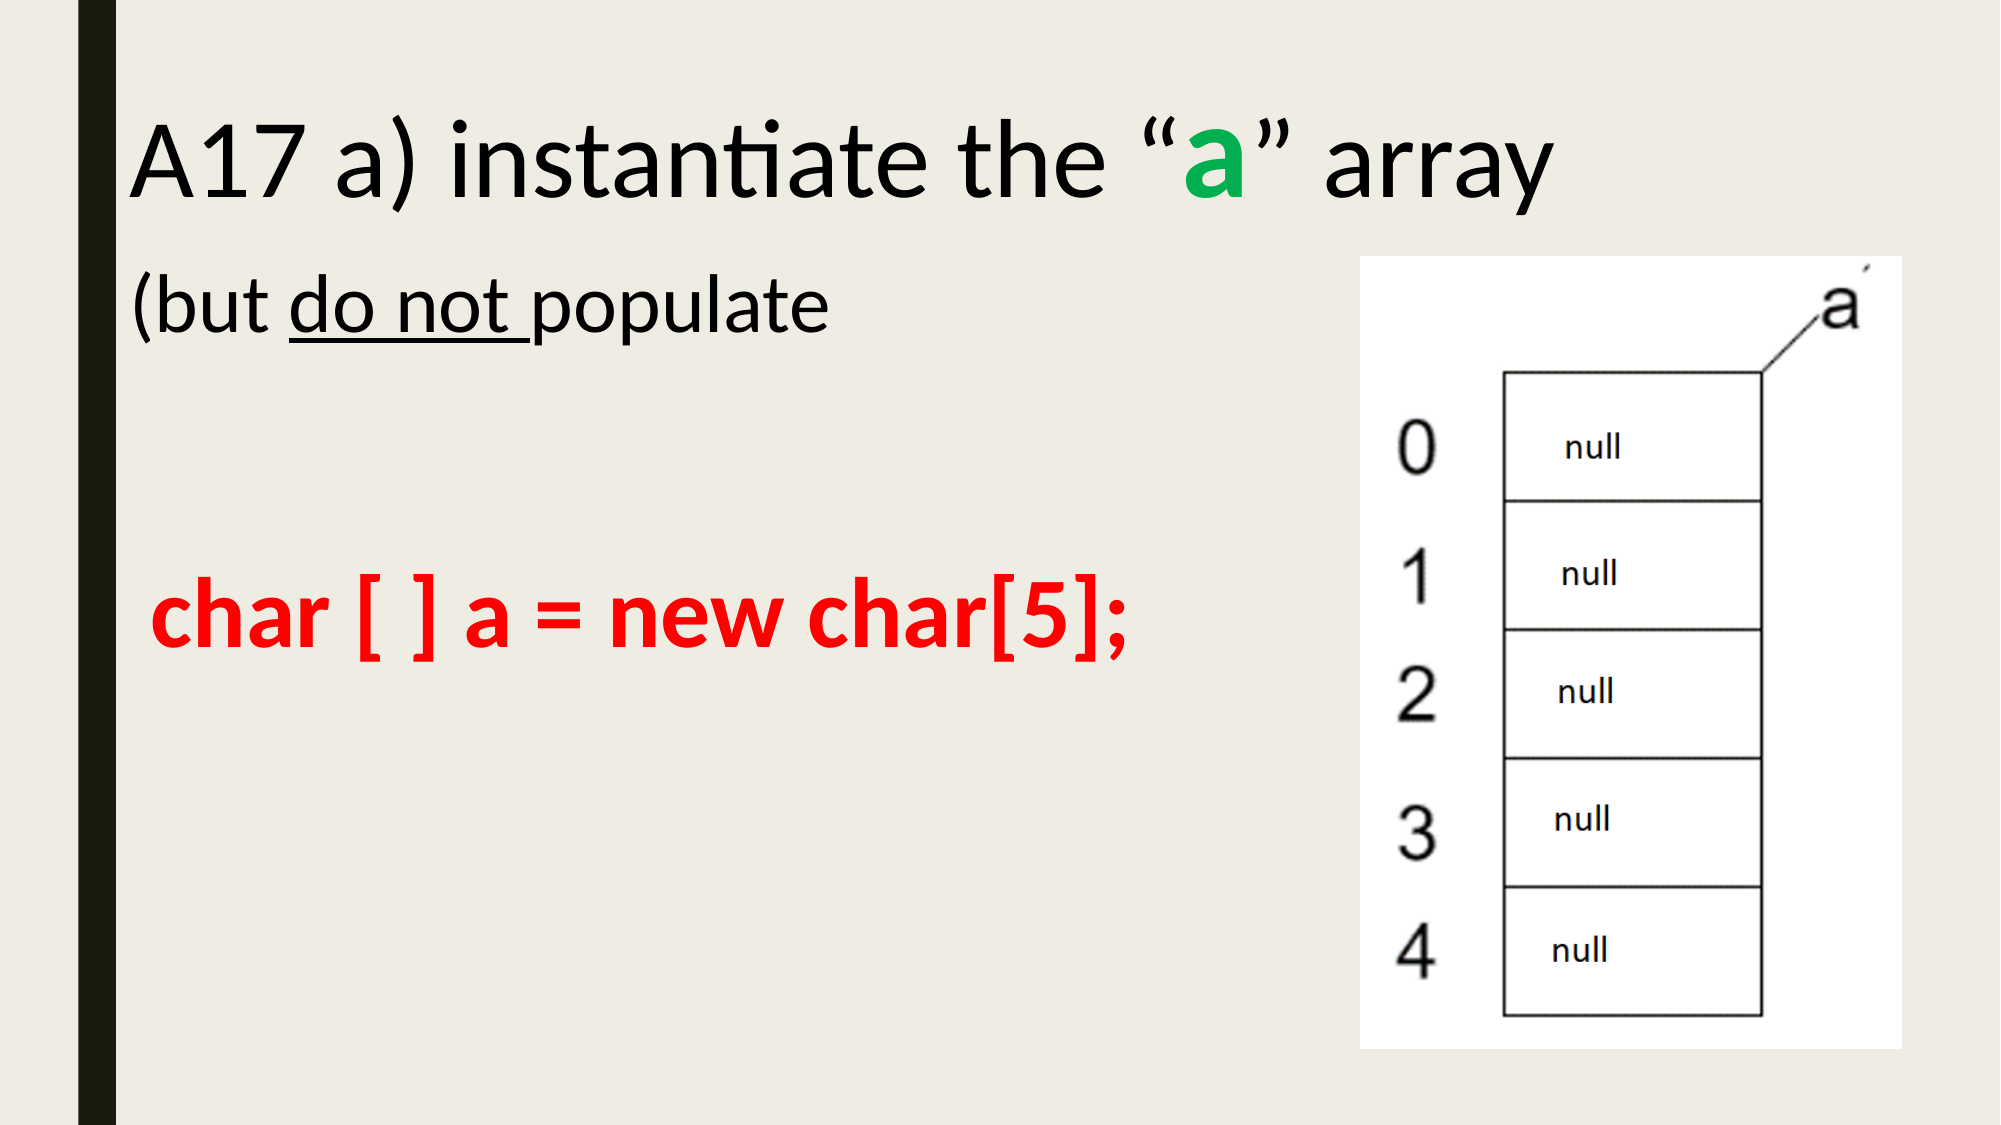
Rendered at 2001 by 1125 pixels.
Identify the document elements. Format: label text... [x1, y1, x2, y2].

picture [1360, 256, 1902, 1049]
text_box A17 a) instantiate the “a” array (but do not populate [114, 41, 2000, 357]
text_box char [ ] a = new char[5]; [136, 531, 1187, 675]
